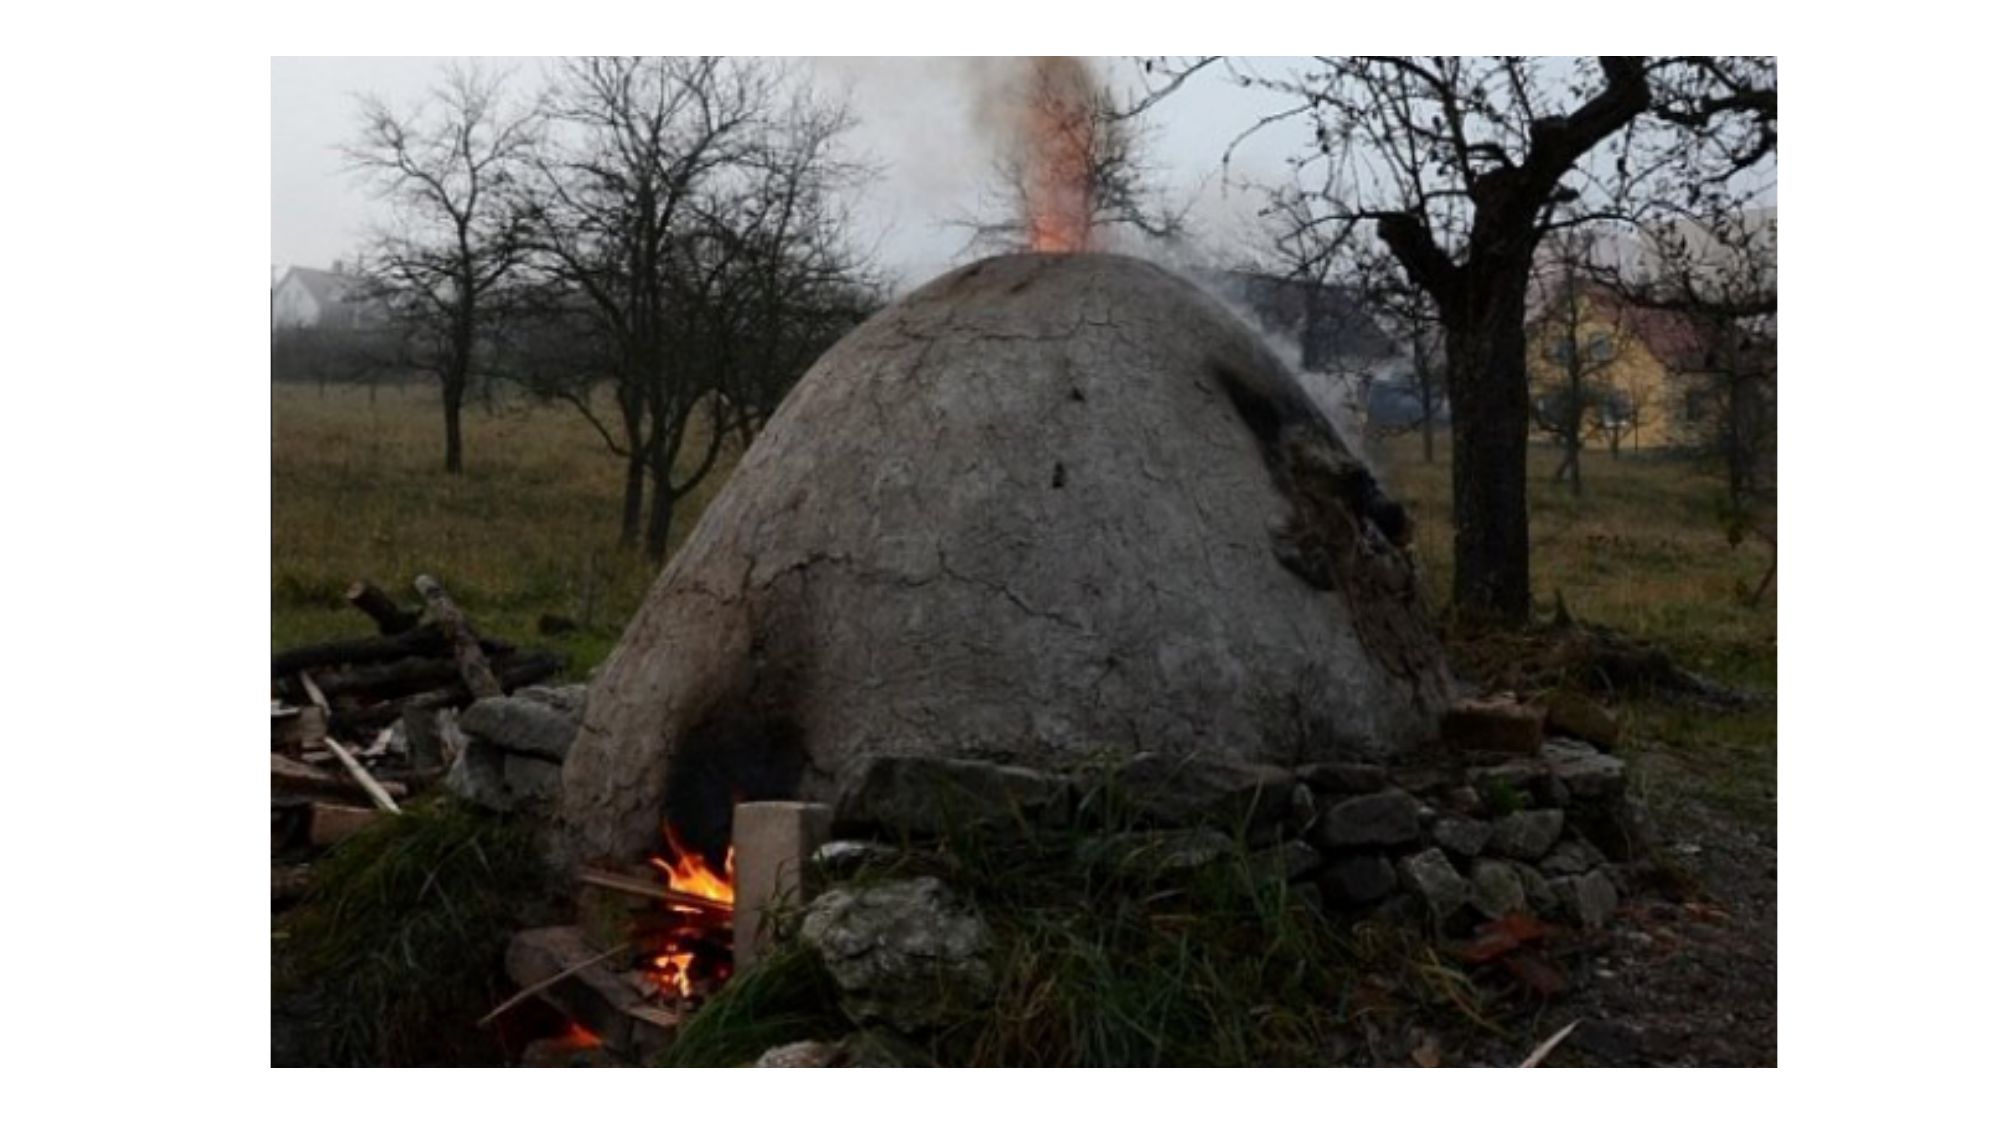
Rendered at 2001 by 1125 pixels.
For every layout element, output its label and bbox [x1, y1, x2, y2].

picture [270, 56, 1778, 1068]
